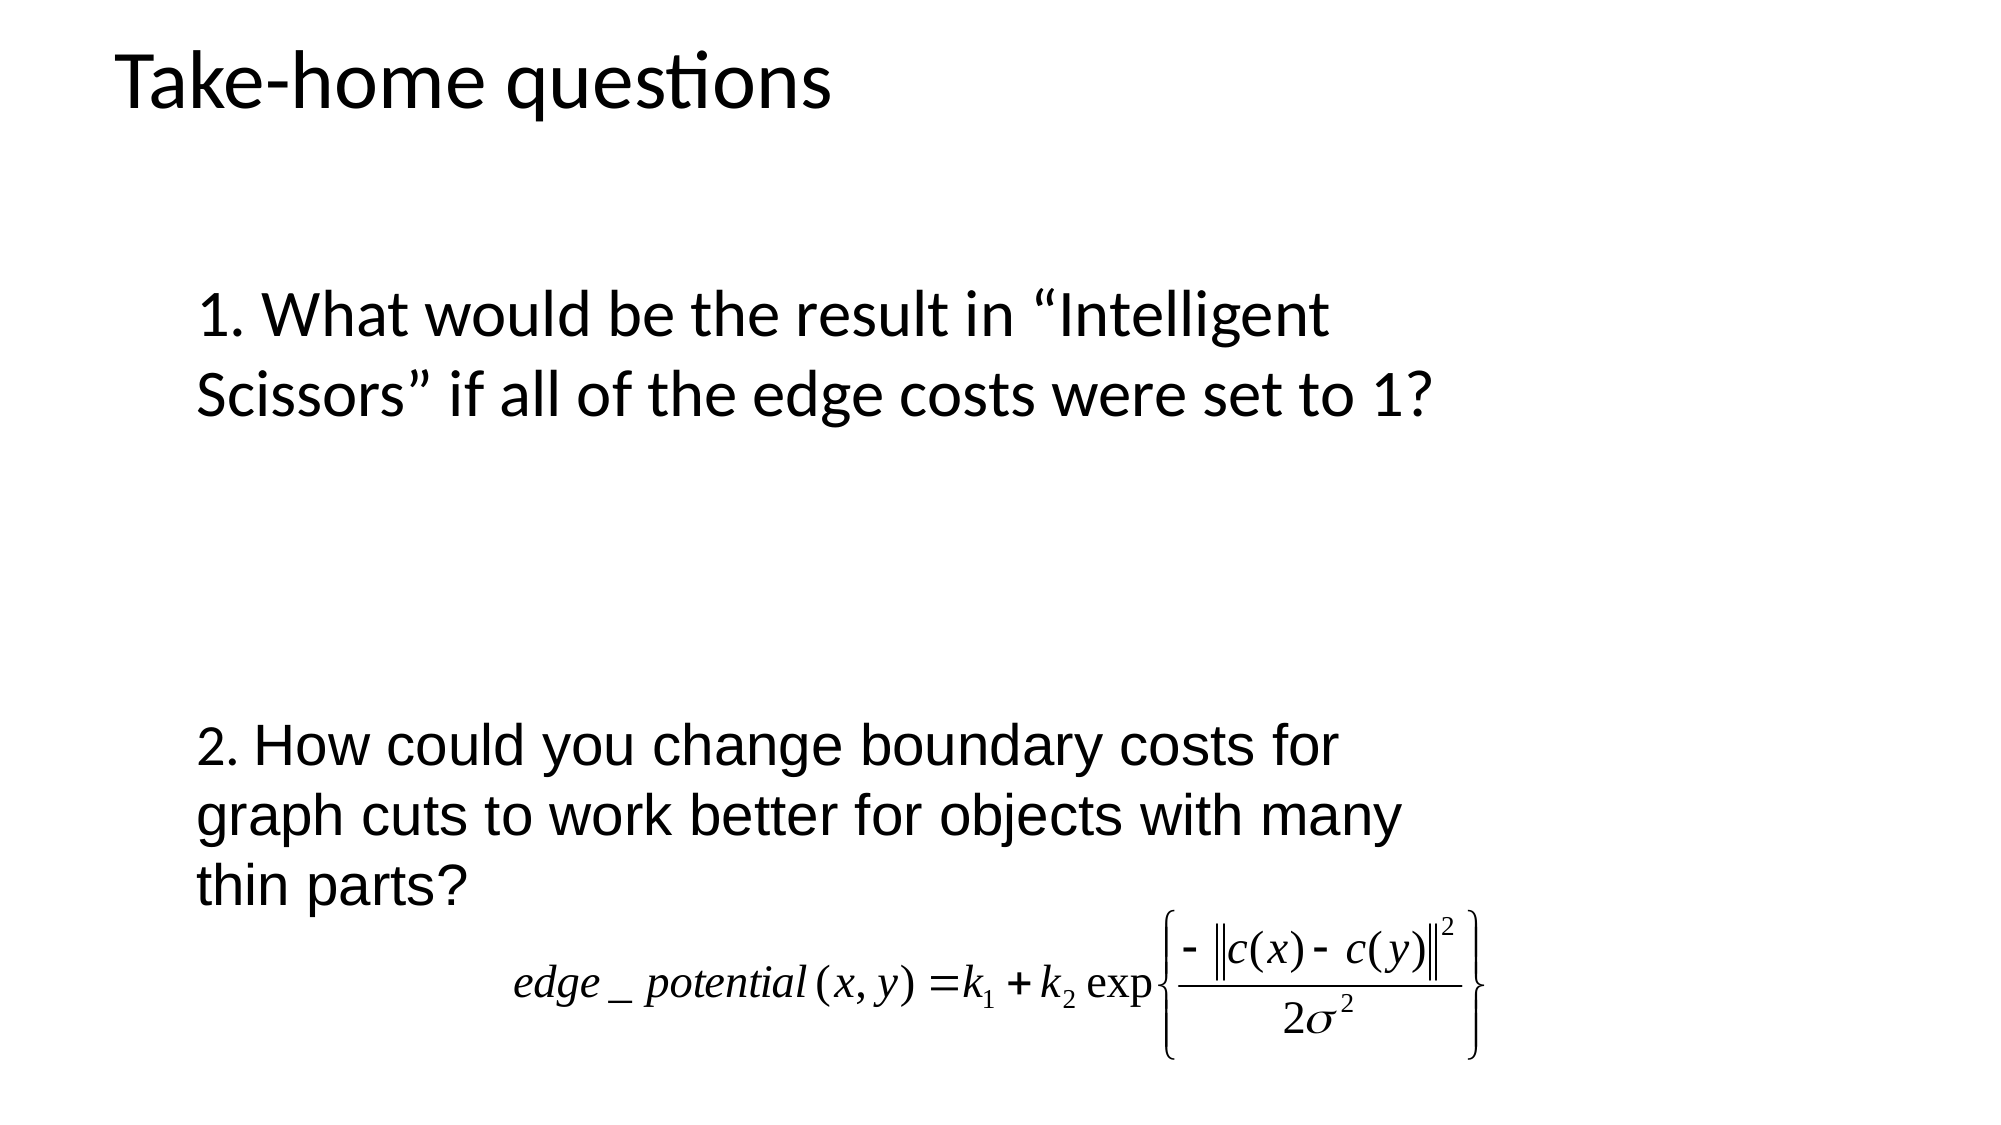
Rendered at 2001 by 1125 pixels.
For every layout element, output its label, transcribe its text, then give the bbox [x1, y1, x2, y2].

title Take-home questions [99, 0, 1901, 151]
text_box 2. How could you change boundary costs for graph cuts to work better for objects with many thin parts? [125, 699, 1513, 1075]
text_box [506, 899, 1494, 1072]
list 1. What would be the result in “Intelligent Scissors” if all of the edge costs were set to 1? [124, 262, 1476, 488]
